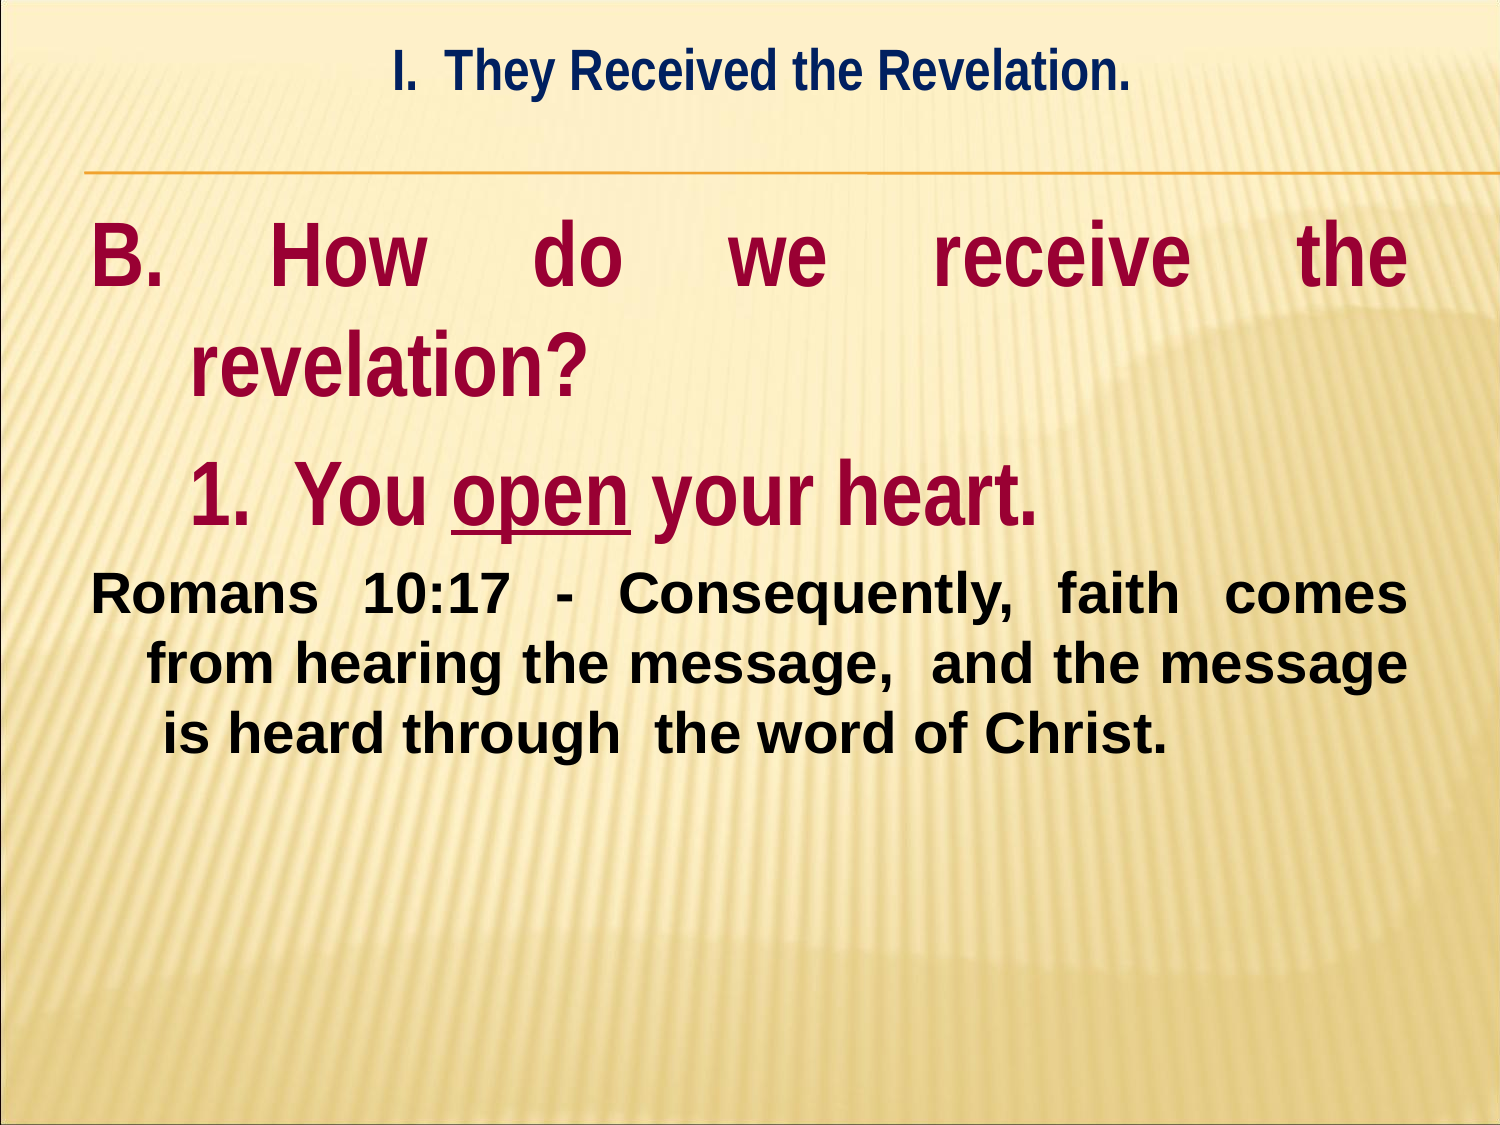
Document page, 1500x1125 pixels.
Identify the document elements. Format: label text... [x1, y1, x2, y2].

picture [0, 0, 1500, 1125]
list B. How do we receive the revelation? 1. You open your heart. Romans 10:17 - Consequently, faith comes from hearing the message, and the message is heard through the word of Christ. [75, 187, 1425, 1038]
text_box I. They Received the Revelation. [124, 24, 1413, 110]
